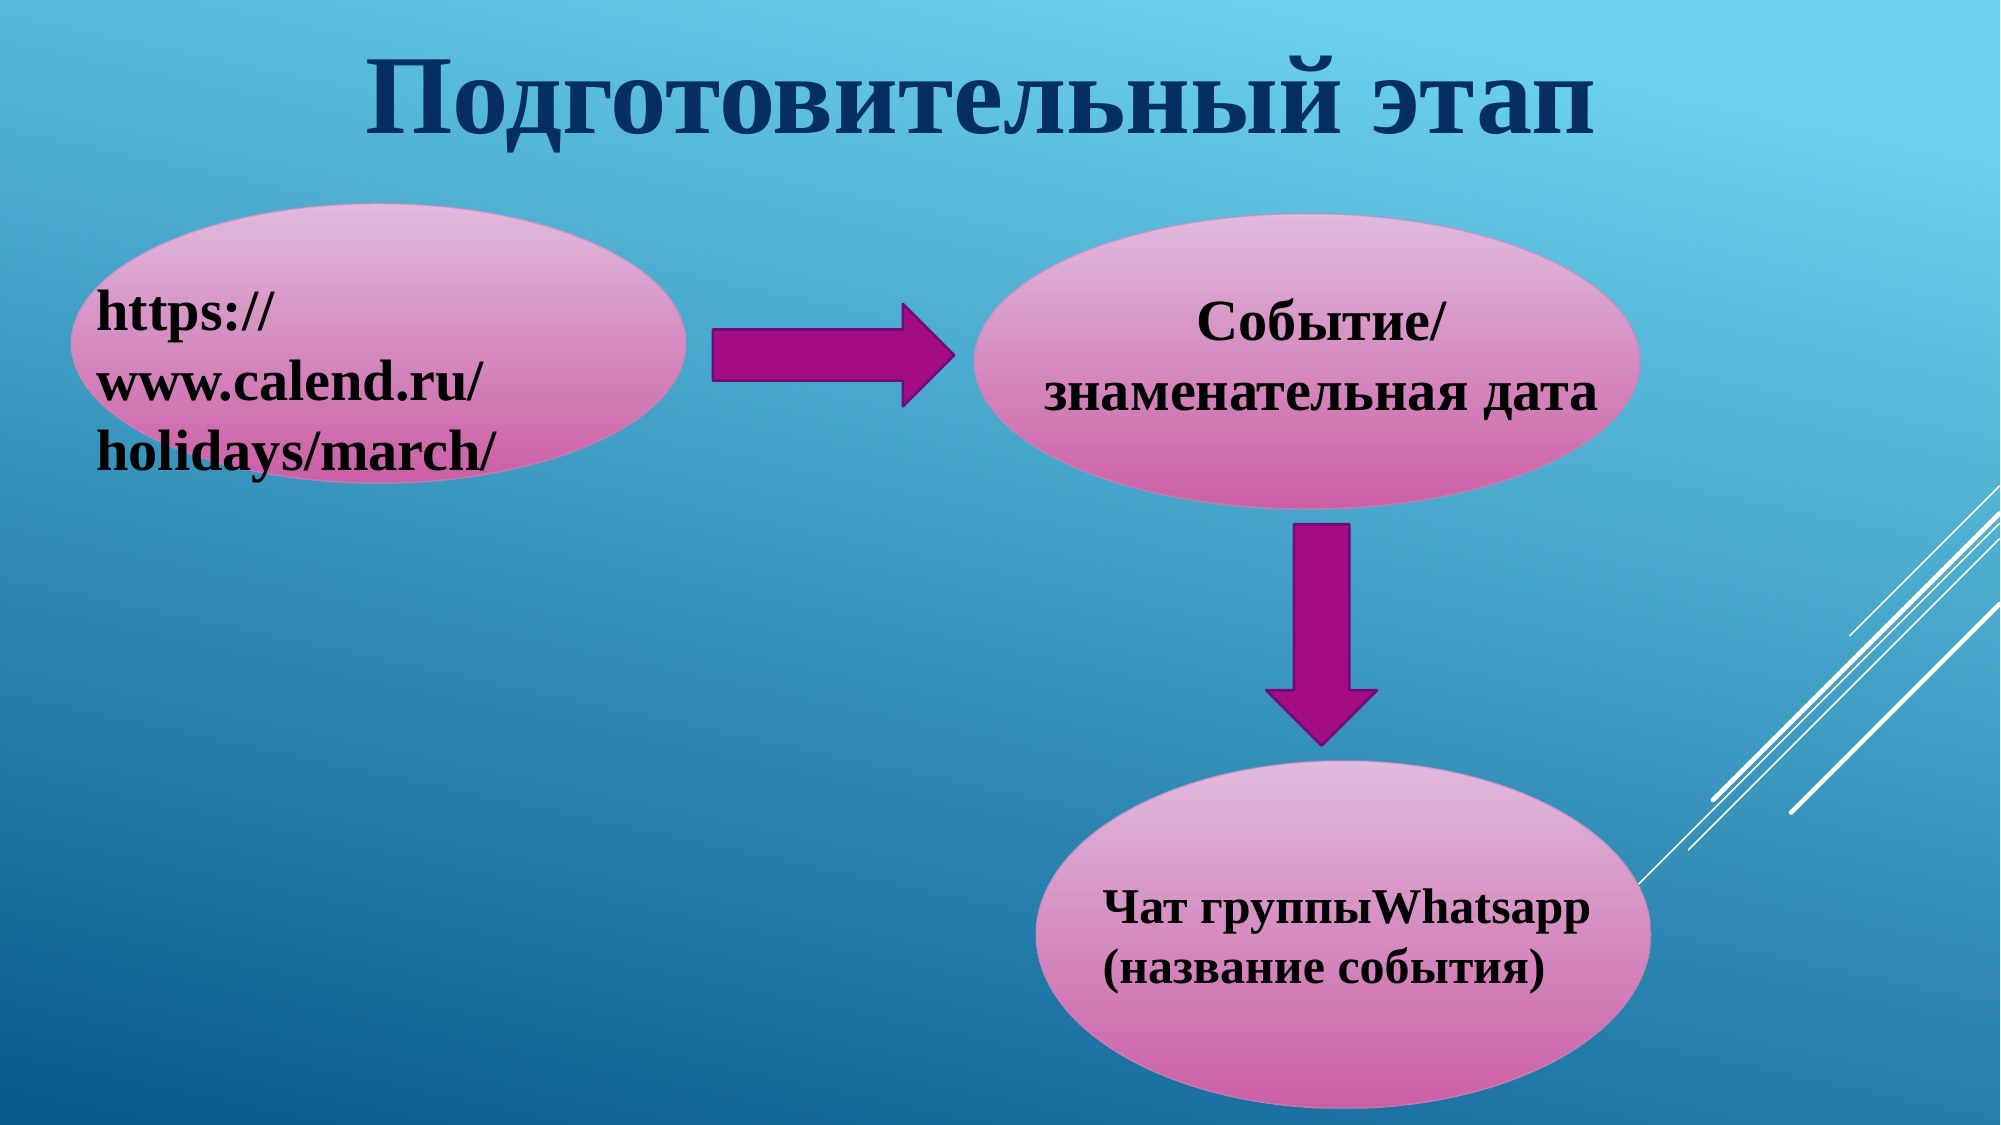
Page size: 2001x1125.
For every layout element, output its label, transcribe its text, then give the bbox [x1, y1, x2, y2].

text_box [70, 306, 81, 380]
text_box [1035, 759, 1628, 1110]
text_box [711, 302, 956, 408]
text_box Событие/ знаменательная дата [964, 274, 1679, 430]
text_box [122, 202, 635, 265]
text_box Подготовительный этап [350, 13, 1612, 164]
text_box https://www.calend.ru/holidays/march/ [81, 265, 697, 490]
text_box Чат группыWhatsapp (название события) [1087, 866, 1653, 1002]
text_box [1265, 522, 1379, 747]
text_box [1011, 430, 1604, 510]
text_box [1037, 212, 1578, 274]
